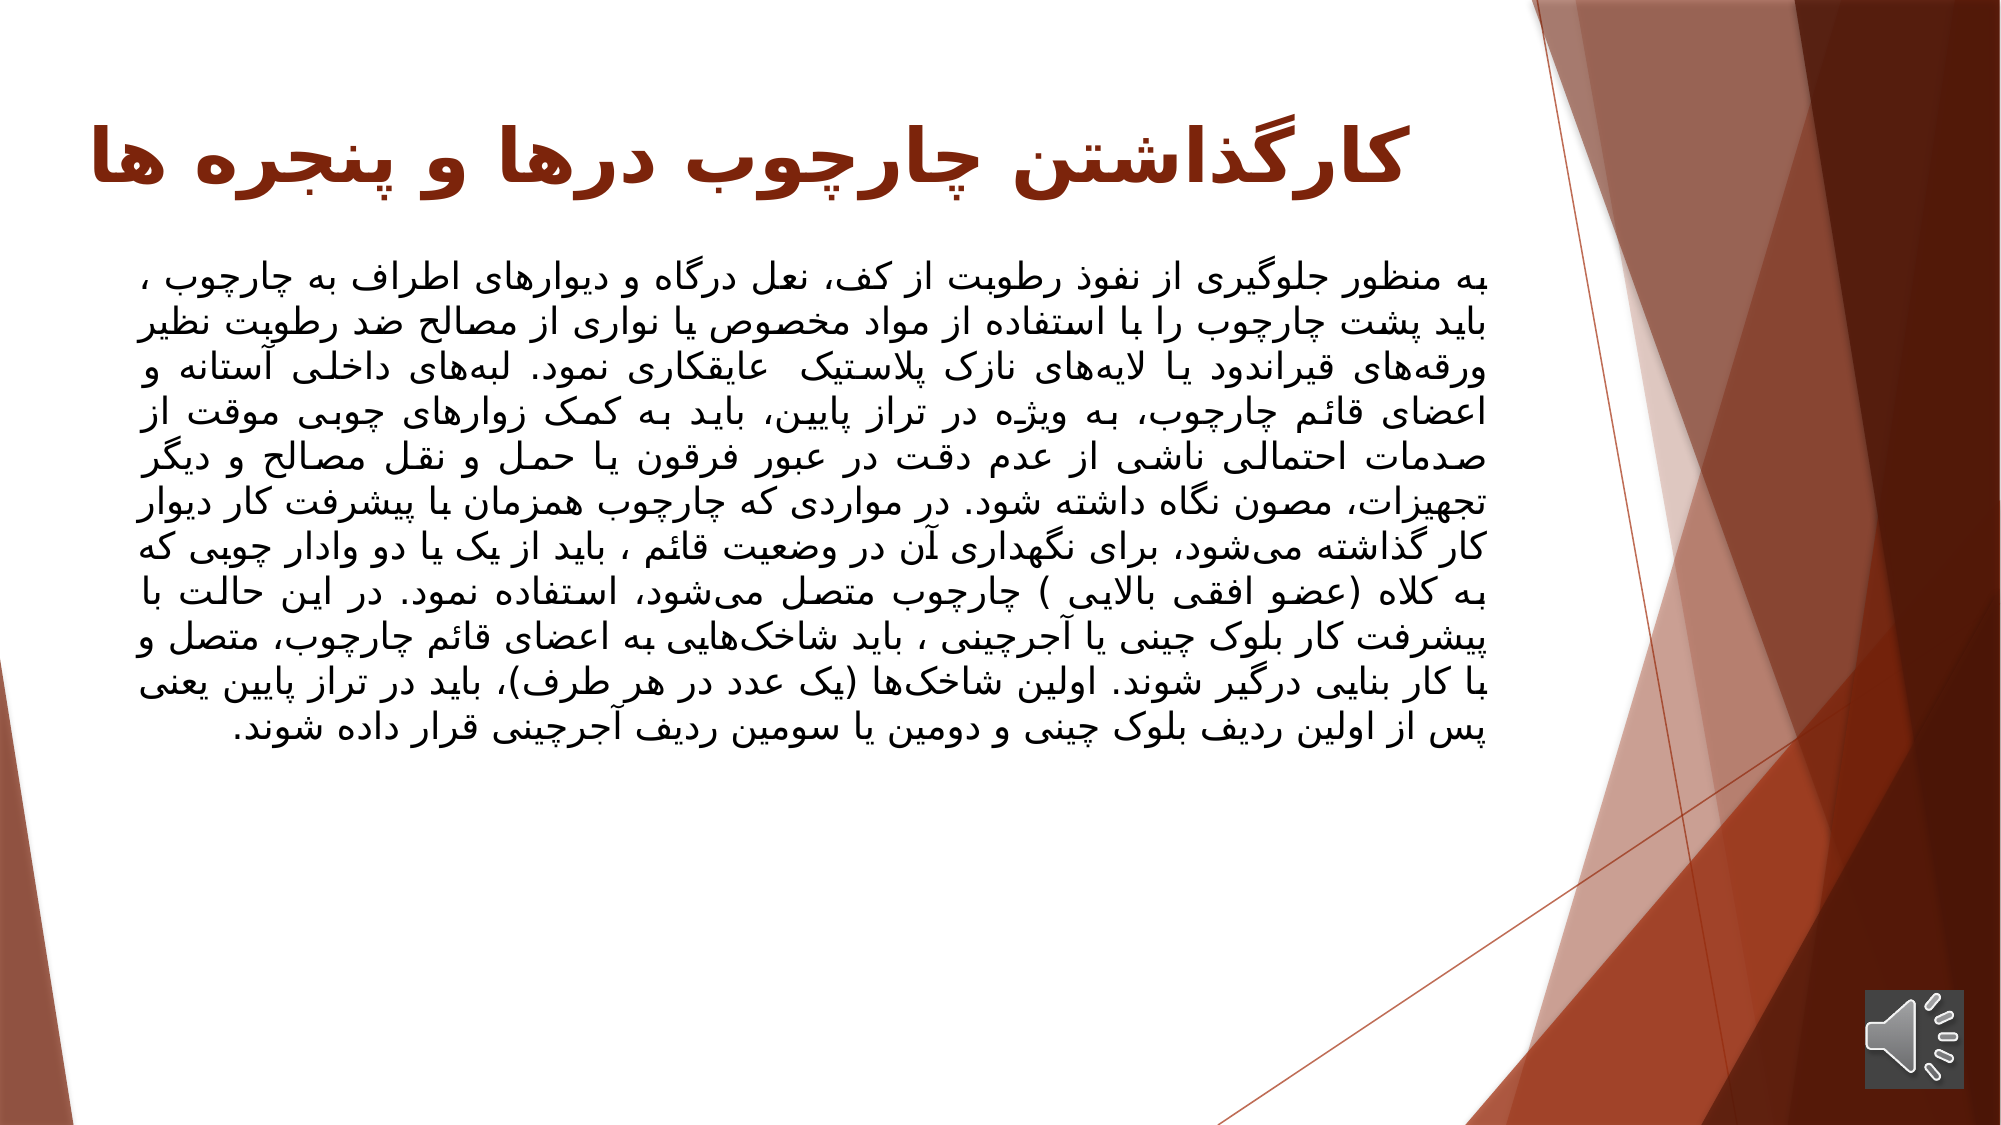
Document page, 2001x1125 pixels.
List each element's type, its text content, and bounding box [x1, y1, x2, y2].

title کارگذاشتن چارچوب درها و پنجره ها [73, 99, 1484, 317]
picture [1864, 989, 1966, 1091]
text_box به منظور جلوگیری از نفوذ رطوبت از کف، نعل درگاه و دیوارهای اطراف به چارچوب ، باید پشت چارچوب را با استفاده از مواد مخصوص یا نواری از مصالح ضد رطوبت نظیر ورقه‌های قیراندود یا لایه‌های نازک پلاستیک عایقکاری نمود. لبه‌های داخلی آستانه و اعضای قائم چارچوب، به ویژه در تراز پایین، باید به کمک زوارهای چوبی موقت از صدمات احتمالی ناشی از عدم دقت در عبور فرقون یا حمل و نقل مصالح و دیگر تجهیزات، مصون نگاه داشته شود. در مواردی که چارچوب همزمان با پیشرفت کار دیوار کار گذاشته می‌شود‌، برای نگهداری آن در وضعیت قائم ، باید از یک یا دو وادار چوبی که به کلاه (عضو افقی بالایی ) چارچوب متصل می‌شود، استفاده نمود. در این حالت با پیشرفت کار بلوک چینی یا آجرچینی ، باید شاخک‌هایی به اعضای قائم چارچوب، متصل و با کار بنایی درگیر شوند‌. اولین شاخک‌ها (یک عدد در هر طرف‌)، باید در تراز پایین یعنی پس از اولین ردیف بلوک چینی و دومین یا سومین ردیف آجرچینی قرار داده شوند. [122, 244, 1503, 755]
